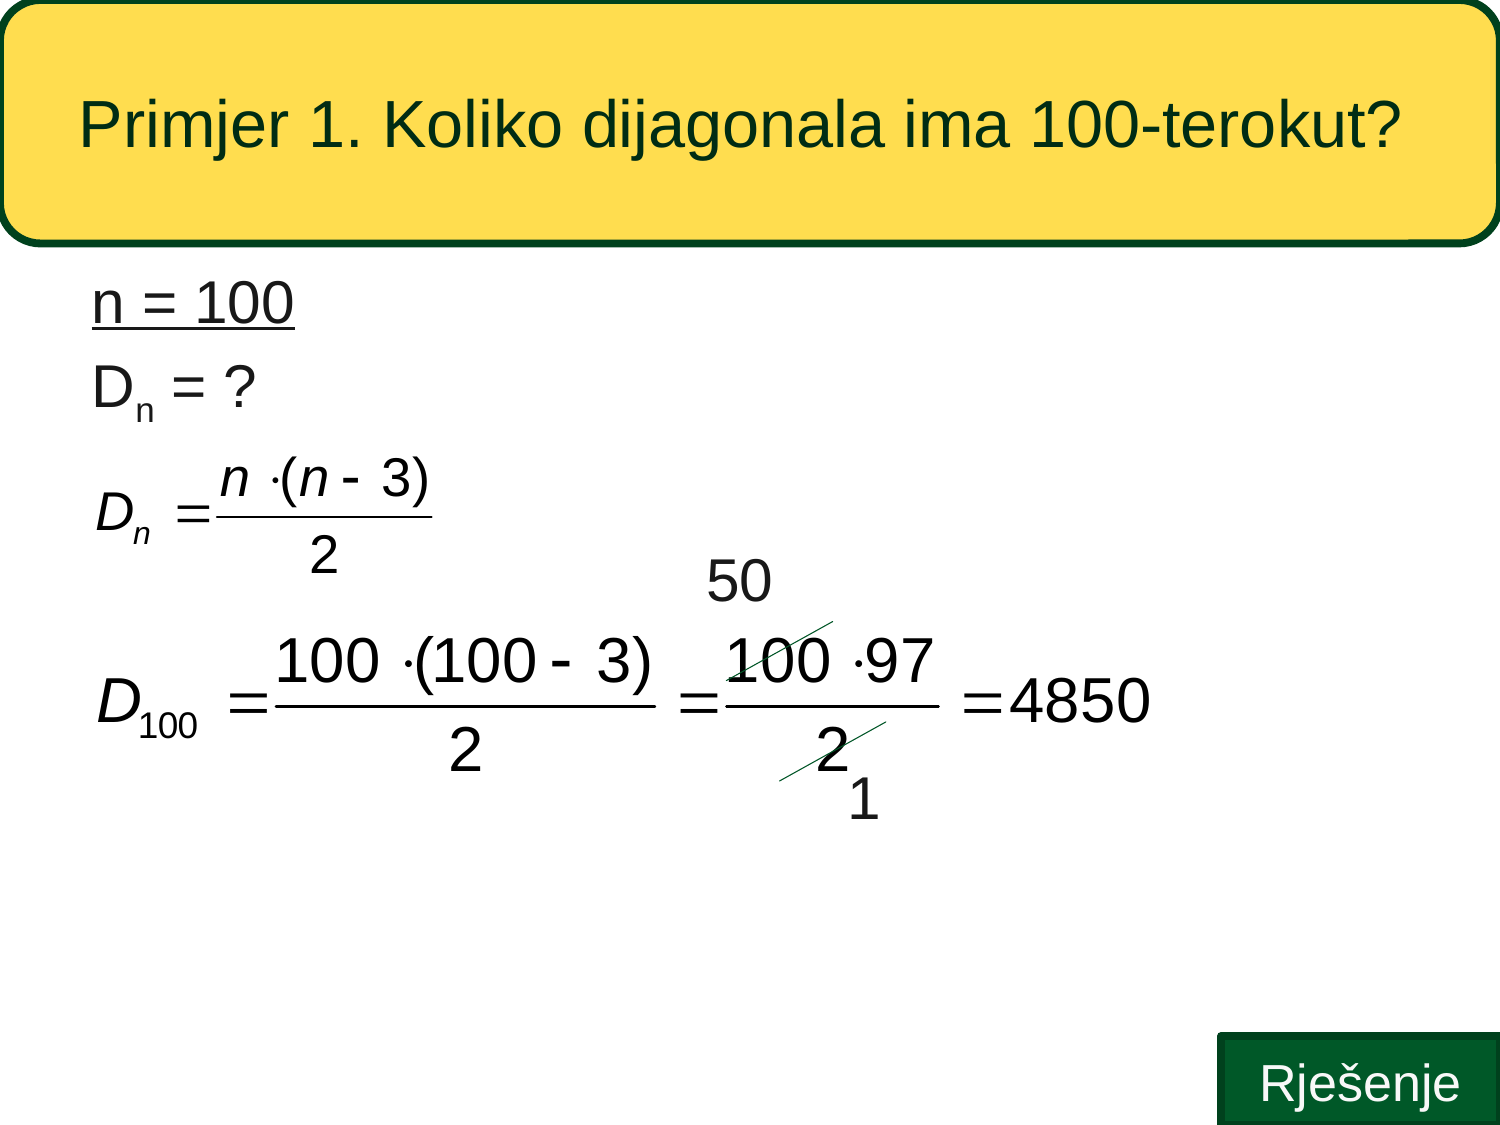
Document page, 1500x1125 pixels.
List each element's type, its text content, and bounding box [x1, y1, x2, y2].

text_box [779, 721, 886, 781]
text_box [726, 621, 833, 681]
text_box Rješenje [1217, 1032, 1500, 1125]
title Primjer 1. Koliko dijagonala ima 100-terokut? [0, 4, 1500, 237]
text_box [88, 444, 443, 586]
list n = 100 Dn = ? [76, 255, 740, 998]
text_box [88, 621, 1164, 786]
text_box 1 [832, 794, 897, 839]
text_box 50 [691, 533, 789, 619]
